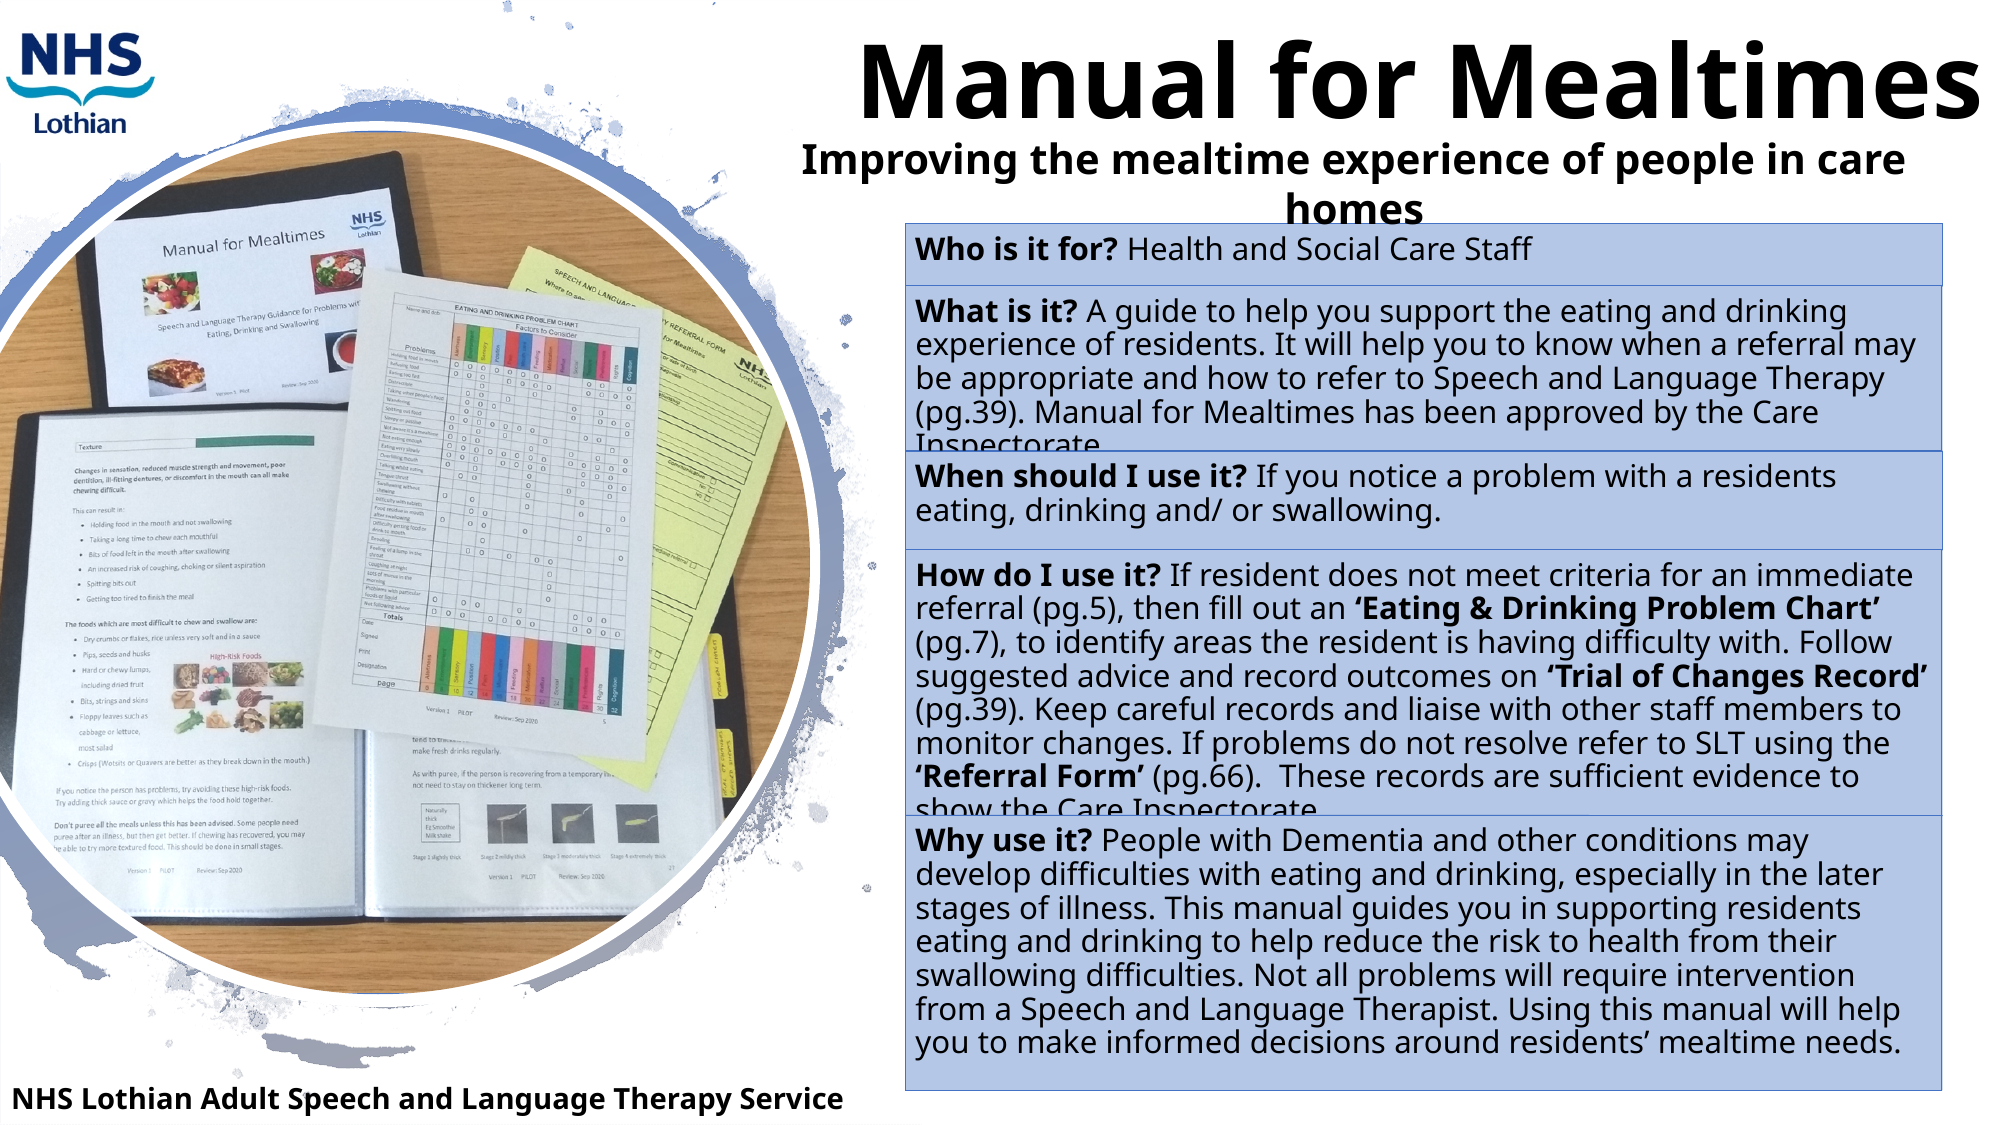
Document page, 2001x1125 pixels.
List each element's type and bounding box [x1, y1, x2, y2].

picture [0, 0, 2000, 1125]
text_box [905, 223, 1943, 1091]
